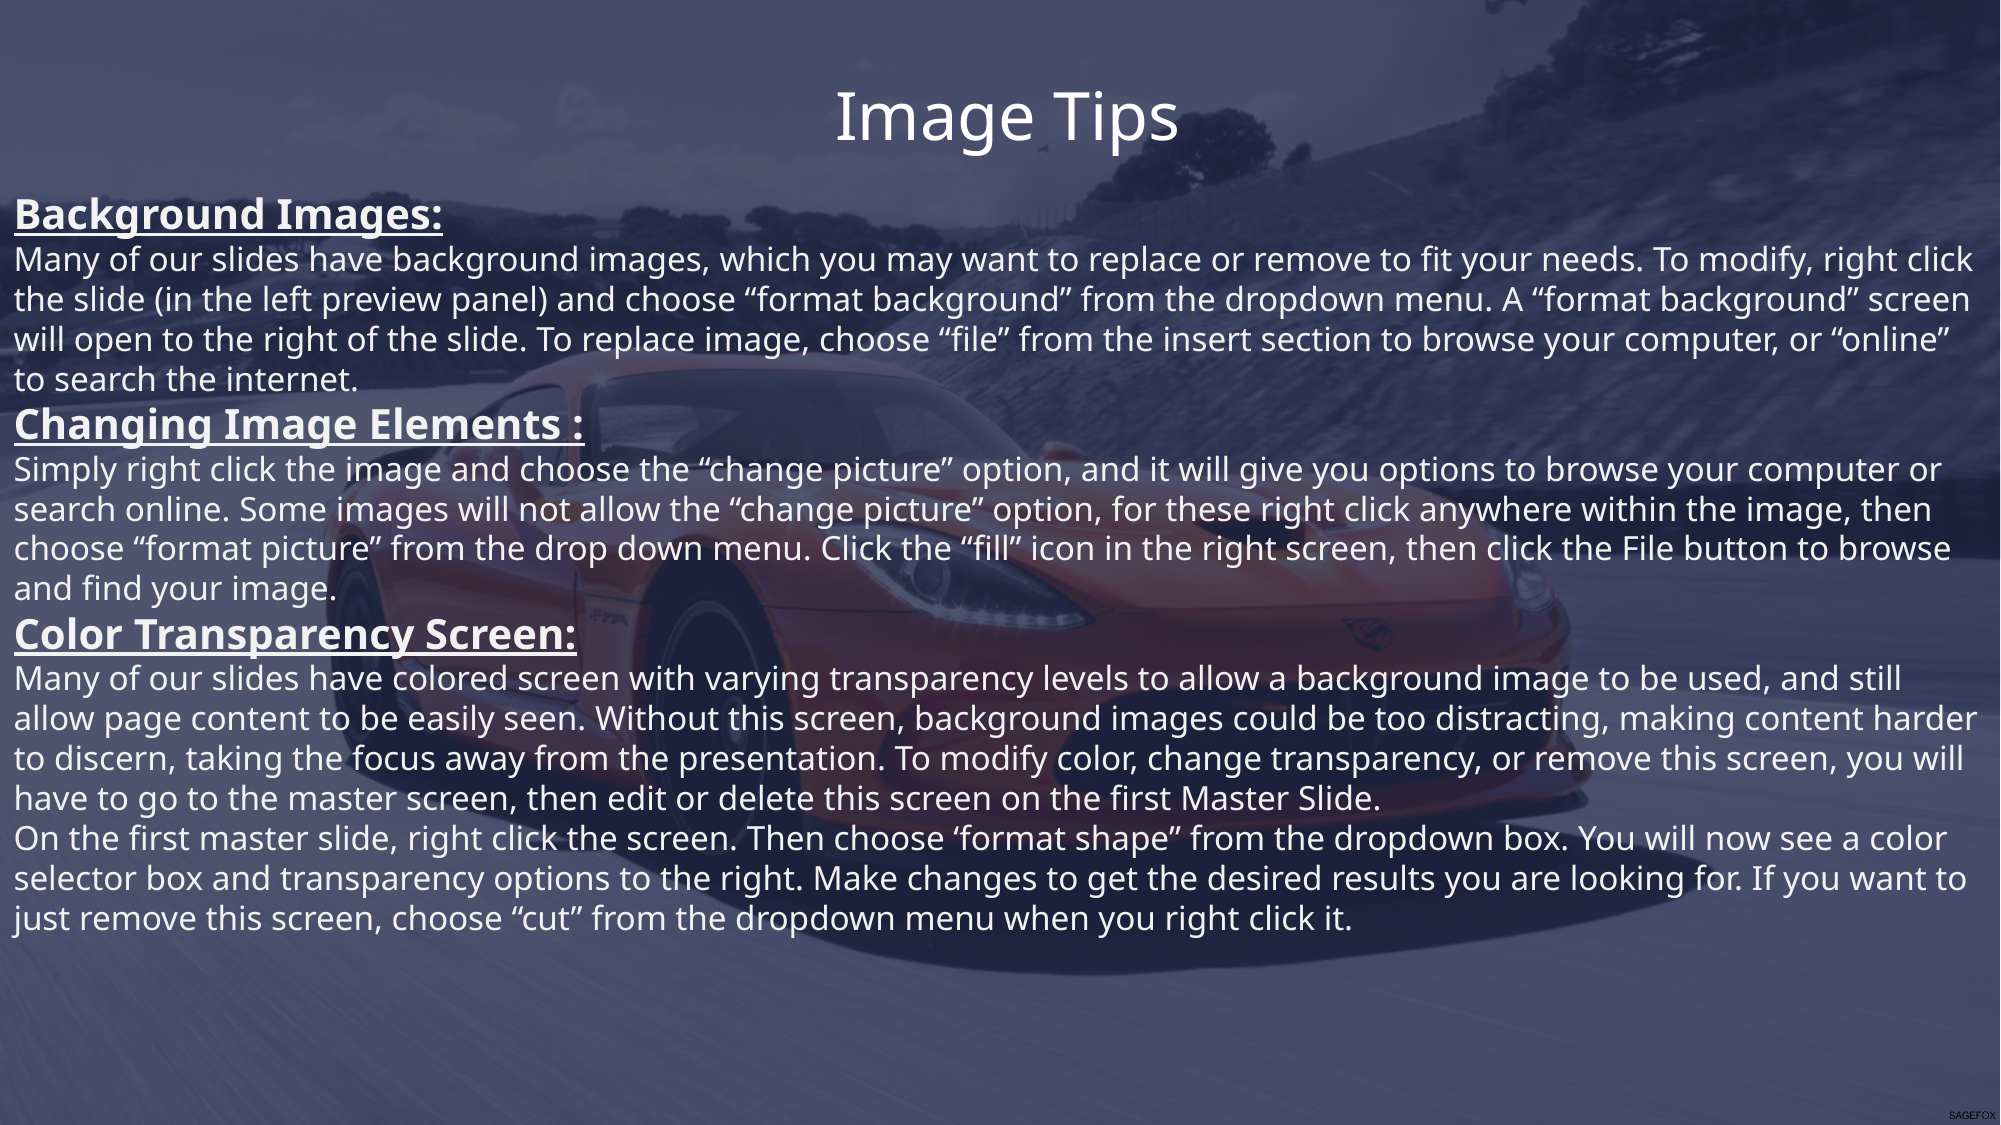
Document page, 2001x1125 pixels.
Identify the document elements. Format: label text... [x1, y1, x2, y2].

title Image Tips [597, 59, 1420, 177]
text_box Background Images: Many of our slides have background images, which you may want to replace or remove to fit your needs. To modify, right click the slide (in the left preview panel) and choose “format background” from the dropdown menu. A “format background” screen will open to the right of the slide. To replace image, choose “file” from the insert section to browse your computer, or “online” to search the internet. Changing Image Elements : Simply right click the image and choose the “change picture” option, and it will give you options to browse your computer or search online. Some images will not allow the “change picture” option, for these right click anywhere within the image, then choose “format picture” from the drop down menu. Click the “fill” icon in the right screen, then click the File button to browse and find your image. Color Transparency Screen: Many of our slides have colored screen with varying transparency levels to allow a background image to be used, and still allow page content to be easily seen. Without this screen, background images could be too distracting, making content harder to discern, taking the focus away from the presentation. To modify color, change transparency, or remove this screen, you will have to go to the master screen, then edit or delete this screen on the first Master Slide. On the first master slide, right click the screen. Then choose ‘format shape” from the dropdown box. You will now see a color selector box and transparency options to the right. Make changes to get the desired results you are looking for. If you want to just remove this screen, choose “cut” from the dropdown menu when you right click it. [0, 0, 2000, 1125]
